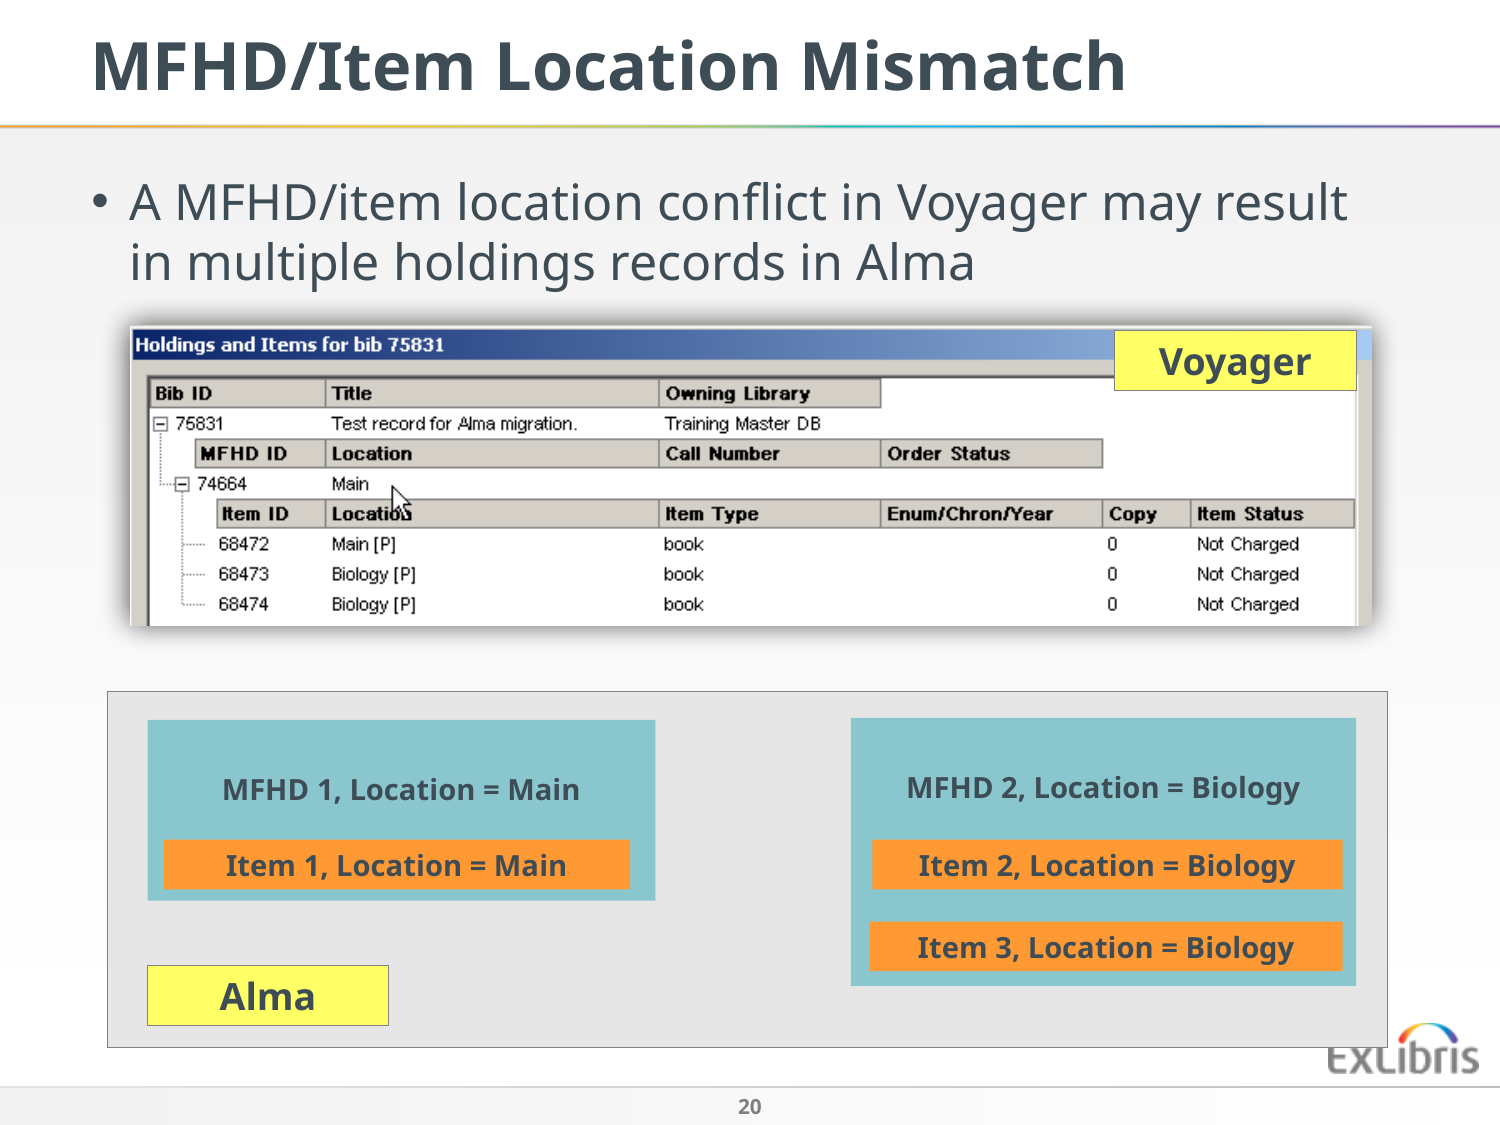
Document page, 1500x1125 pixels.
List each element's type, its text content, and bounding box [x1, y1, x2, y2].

title MFHD/Item Location Mismatch [75, 19, 1425, 108]
text_box [107, 691, 1388, 1048]
text_box MFHD 1, Location = Main [147, 719, 656, 901]
picture [0, 121, 1500, 136]
text_box Item 3, Location = Biology [869, 921, 1343, 972]
text_box Alma [147, 965, 389, 1026]
text_box MFHD 2, Location = Biology [850, 717, 1357, 986]
text_box Item 1, Location = Main [163, 839, 631, 890]
picture [129, 325, 1372, 626]
picture [1328, 1023, 1479, 1077]
text_box Item 2, Location = Biology [872, 839, 1343, 890]
list A MFHD/item location conflict in Voyager may result in multiple holdings records in Alma [76, 162, 1388, 317]
